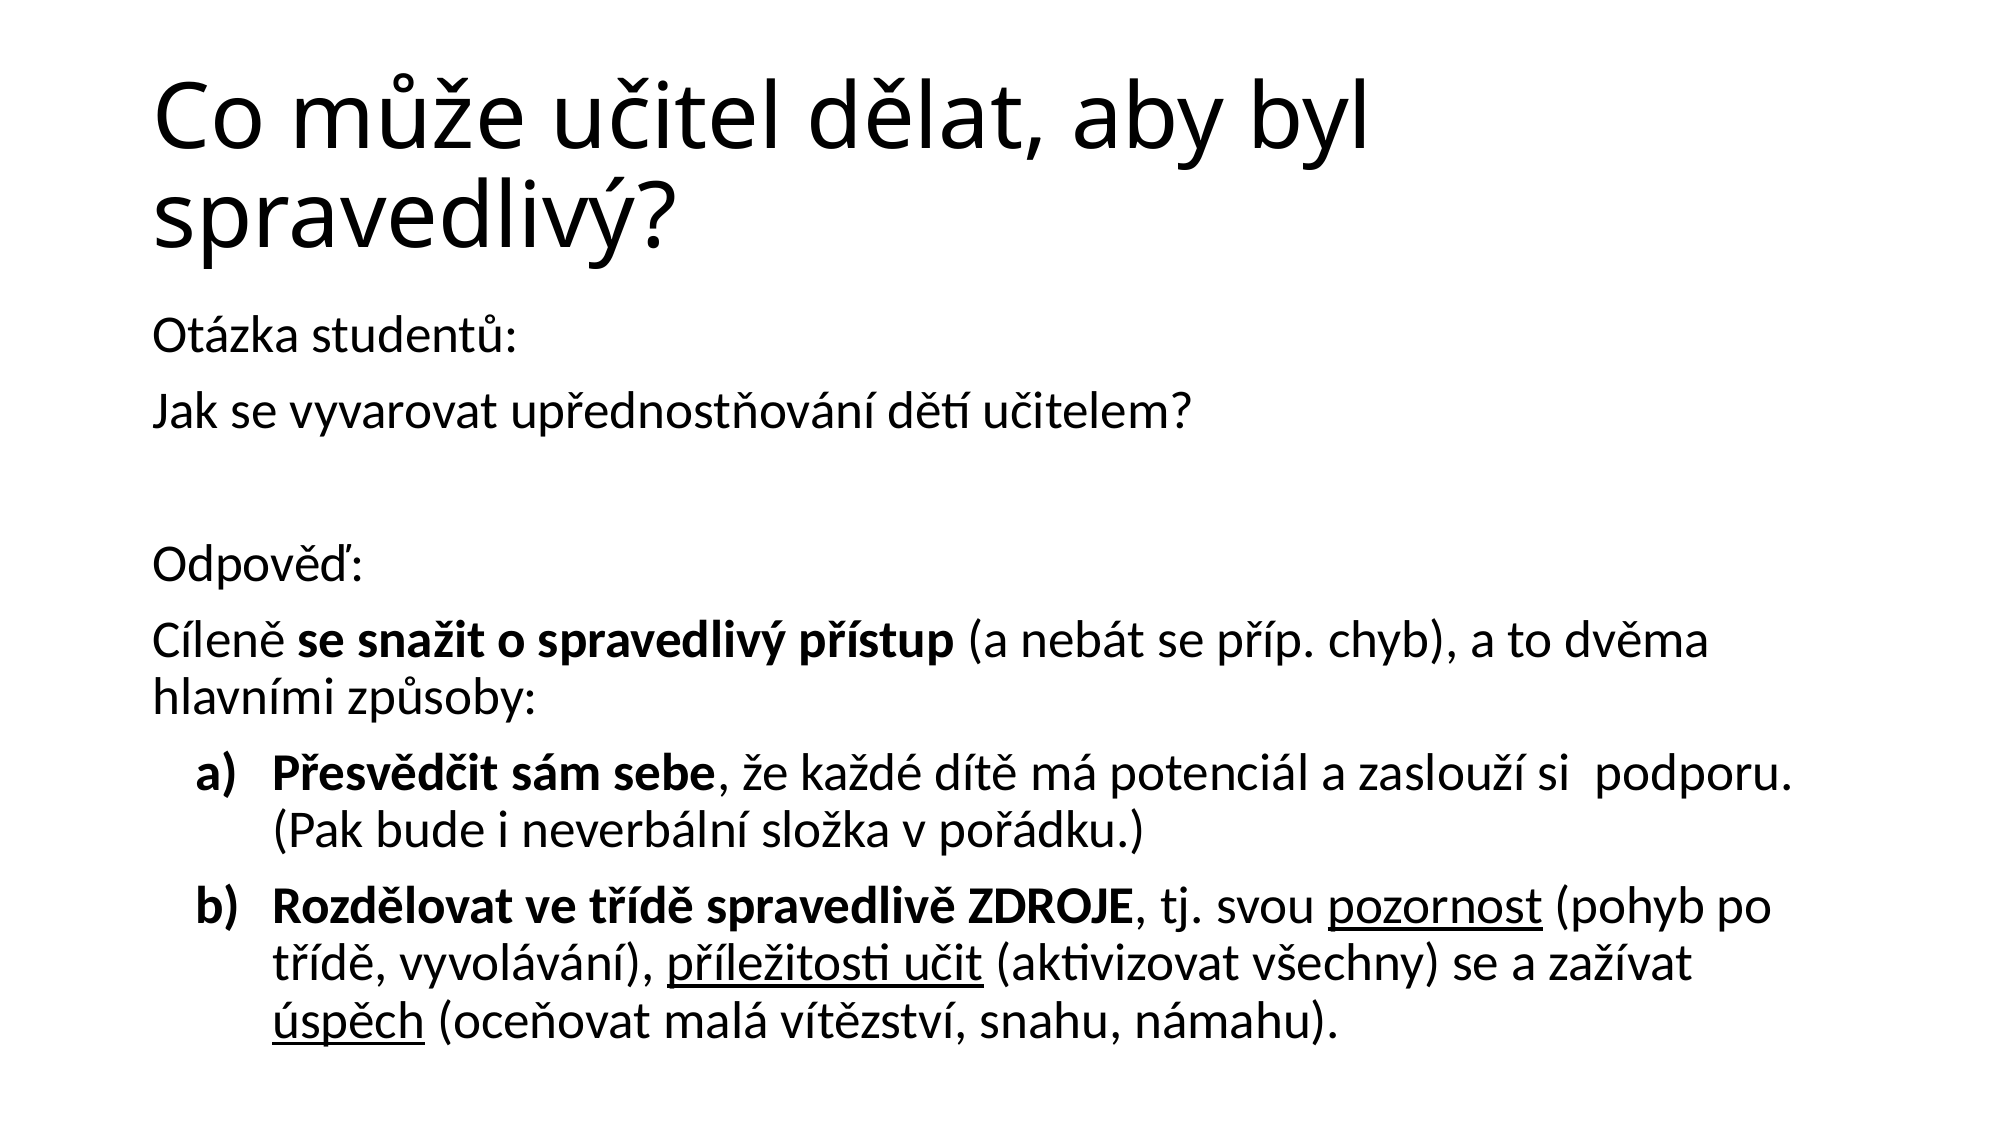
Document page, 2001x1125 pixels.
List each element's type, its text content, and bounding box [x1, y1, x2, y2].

list Otázka studentů: Jak se vyvarovat upřednostňování dětí učitelem? Odpověď: Cíleně se snažit o spravedlivý přístup (a nebát se příp. chyb), a to dvěma hlavními způsoby: Přesvědčit sám sebe, že každé dítě má potenciál a zaslouží si podporu. (Pak bude i neverbální složka v pořádku.) Rozdělovat ve třídě spravedlivě ZDROJE, tj. svou pozornost (pohyb po třídě, vyvolávání), příležitosti učit (aktivizovat všechny) se a zažívat úspěch (oceňovat malá vítězství, snahu, námahu). [137, 299, 1863, 1066]
title Co může učitel dělat, aby byl spravedlivý? [137, 59, 1863, 278]
